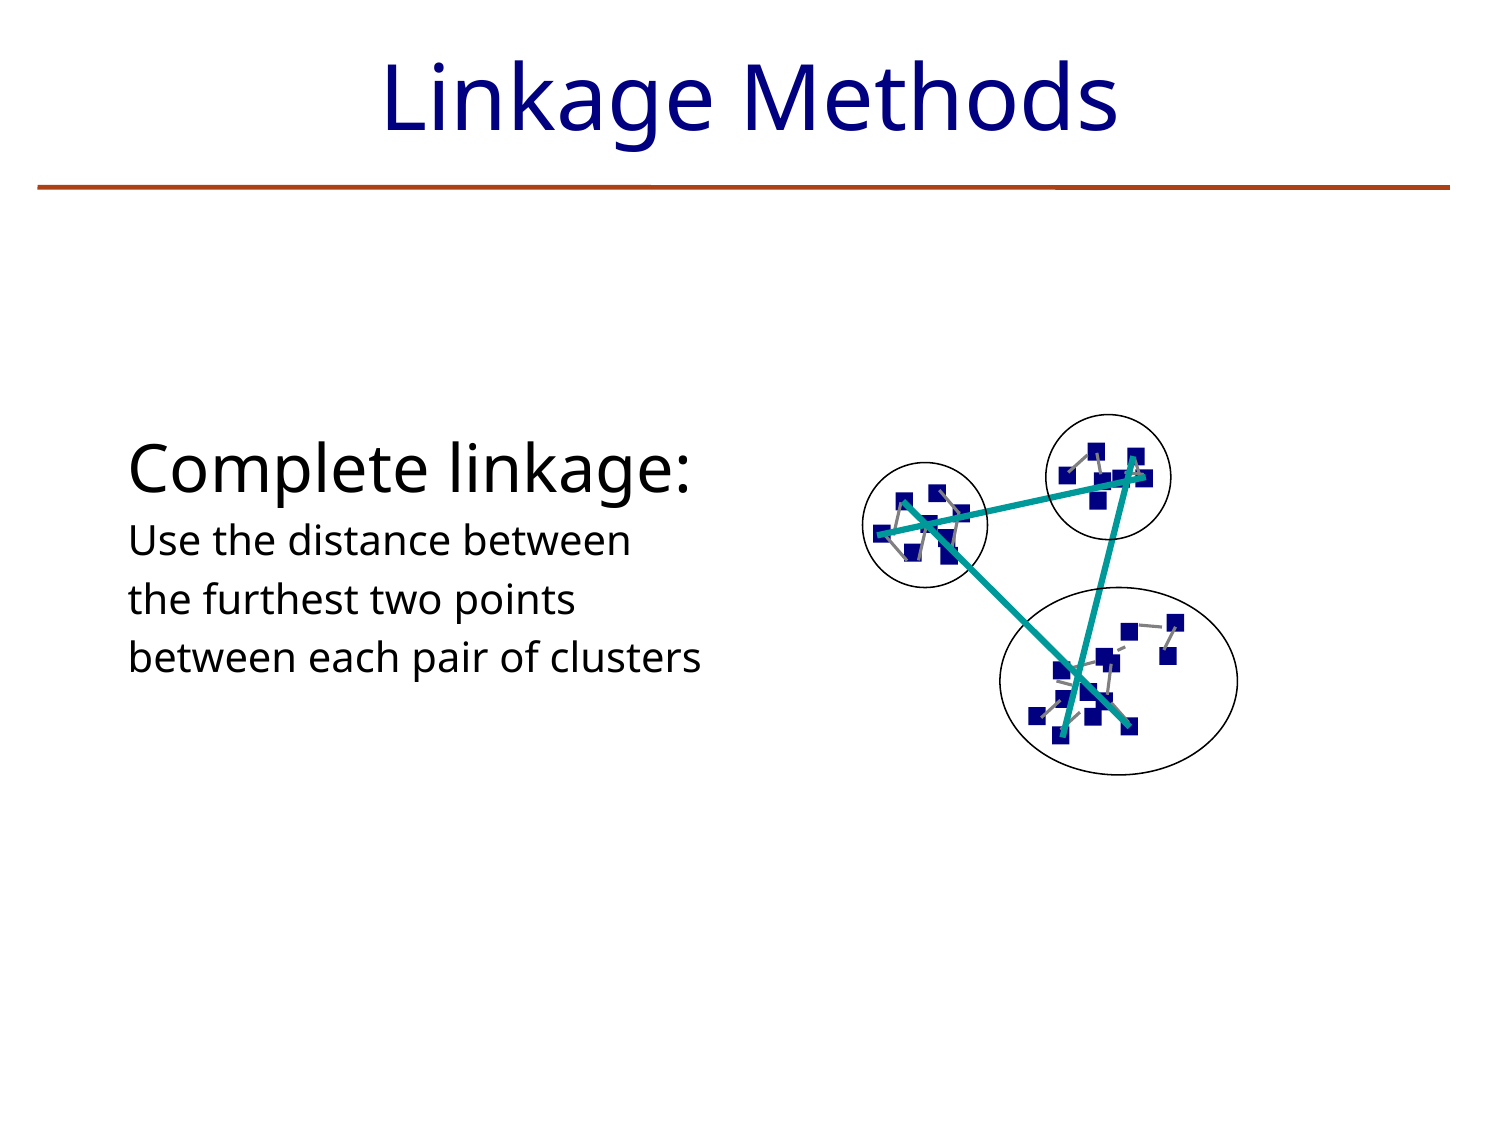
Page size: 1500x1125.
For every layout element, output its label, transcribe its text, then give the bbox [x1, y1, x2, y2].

text_box Linkage Methods [112, 0, 1388, 188]
text_box Complete linkage: Use the distance between the furthest two points between each pair of clusters [112, 274, 1388, 900]
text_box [862, 414, 1238, 776]
